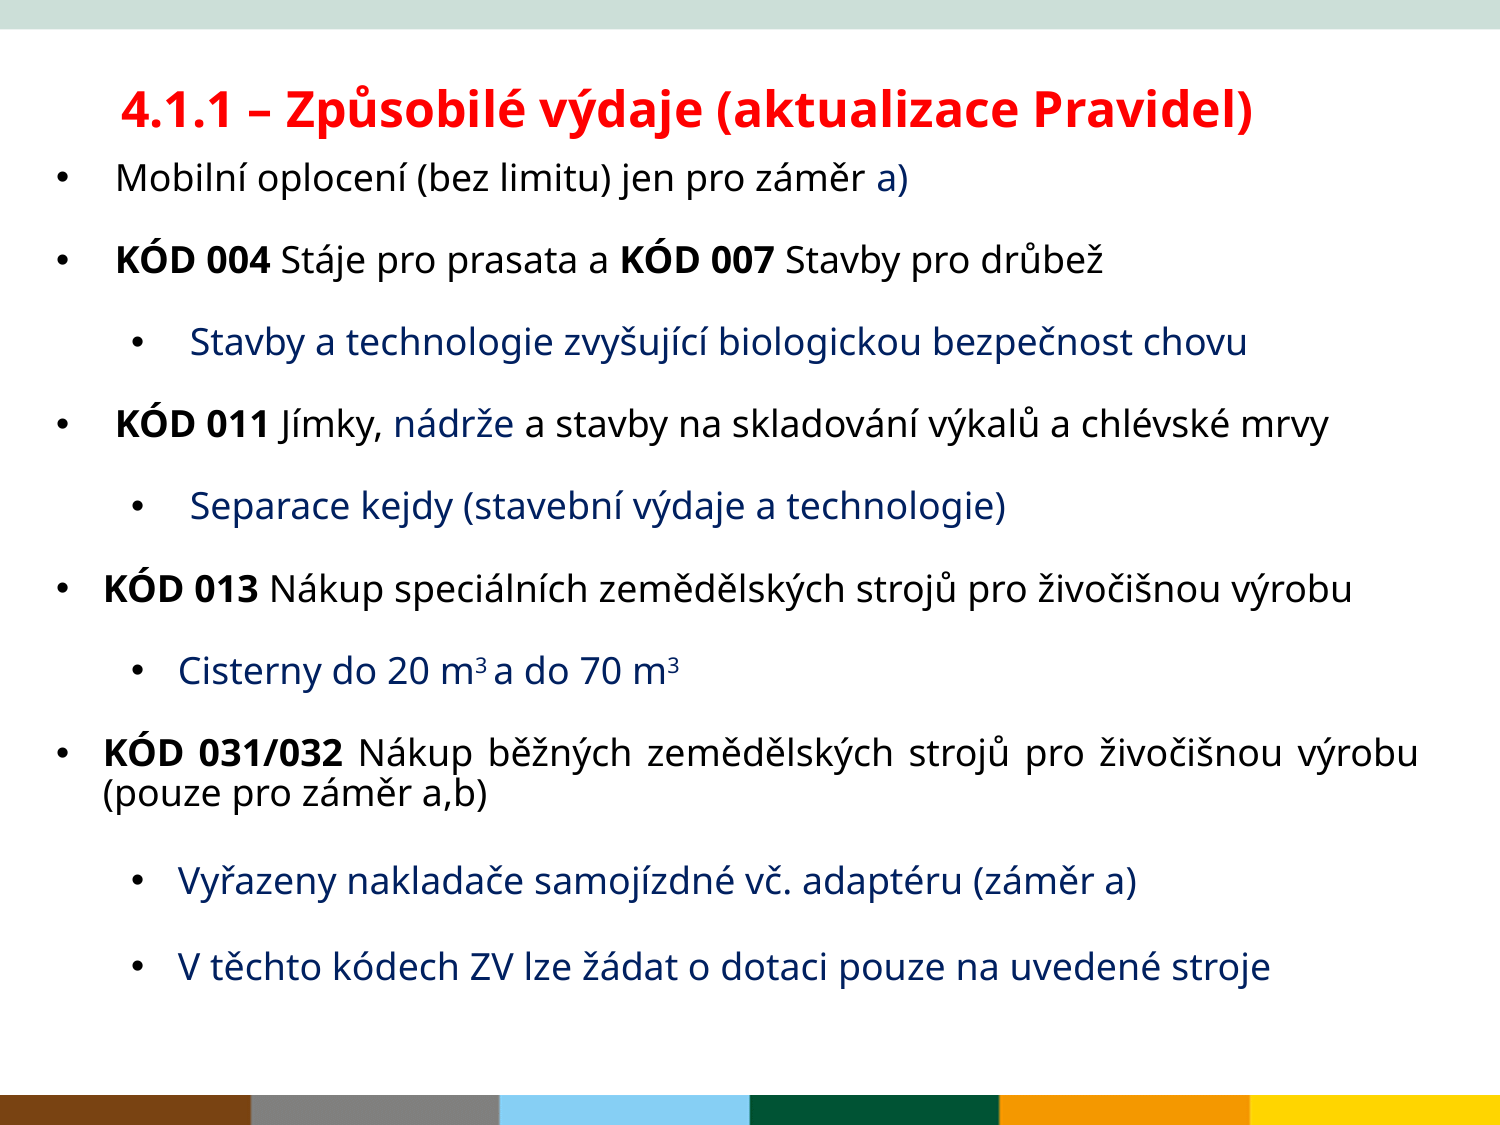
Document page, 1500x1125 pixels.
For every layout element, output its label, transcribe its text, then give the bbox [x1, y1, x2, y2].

text_box Mobilní oplocení (bez limitu) jen pro záměr a) KÓD 004 Stáje pro prasata a KÓD 007 Stavby pro drůbež Stavby a technologie zvyšující biologickou bezpečnost chovu KÓD 011 Jímky, nádrže a stavby na skladování výkalů a chlévské mrvy Separace kejdy (stavební výdaje a technologie) KÓD 013 Nákup speciálních zemědělských strojů pro živočišnou výrobu Cisterny do 20 m3 a do 70 m3 KÓD 031/032 Nákup běžných zemědělských strojů pro živočišnou výrobu (pouze pro záměr a,b) Vyřazeny nakladače samojízdné vč. adaptéru (záměr a) V těchto kódech ZV lze žádat o dotaci pouze na uvedené stroje [41, 151, 1436, 996]
title 4.1.1 – Způsobilé výdaje (aktualizace Pravidel) [100, 62, 1482, 152]
picture [0, 1095, 1500, 1125]
text_box [0, 0, 1500, 30]
